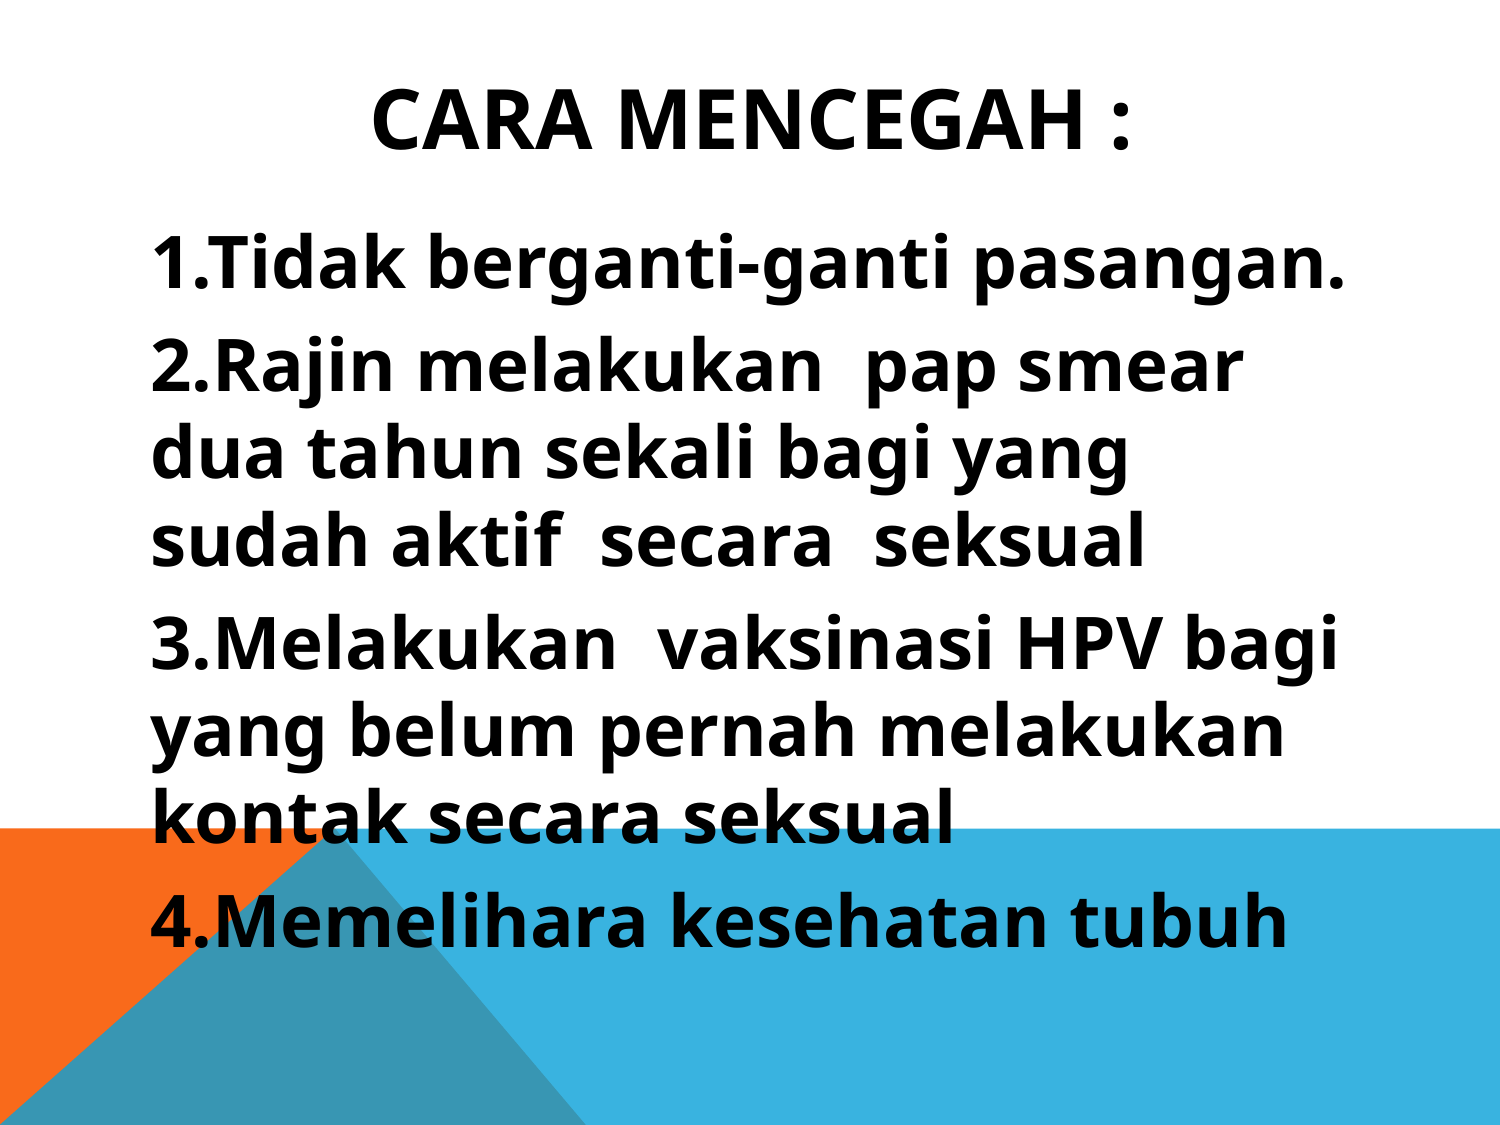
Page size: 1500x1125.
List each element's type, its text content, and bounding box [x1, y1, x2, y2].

title CARA MENCEGAH : [135, 60, 1369, 173]
list 1.Tidak berganti-ganti pasangan. 2.Rajin melakukan pap smear dua tahun sekali bagi yang sudah aktif secara seksual 3.Melakukan vaksinasi HPV bagi yang belum pernah melakukan kontak secara seksual 4.Memelihara kesehatan tubuh [135, 208, 1369, 988]
